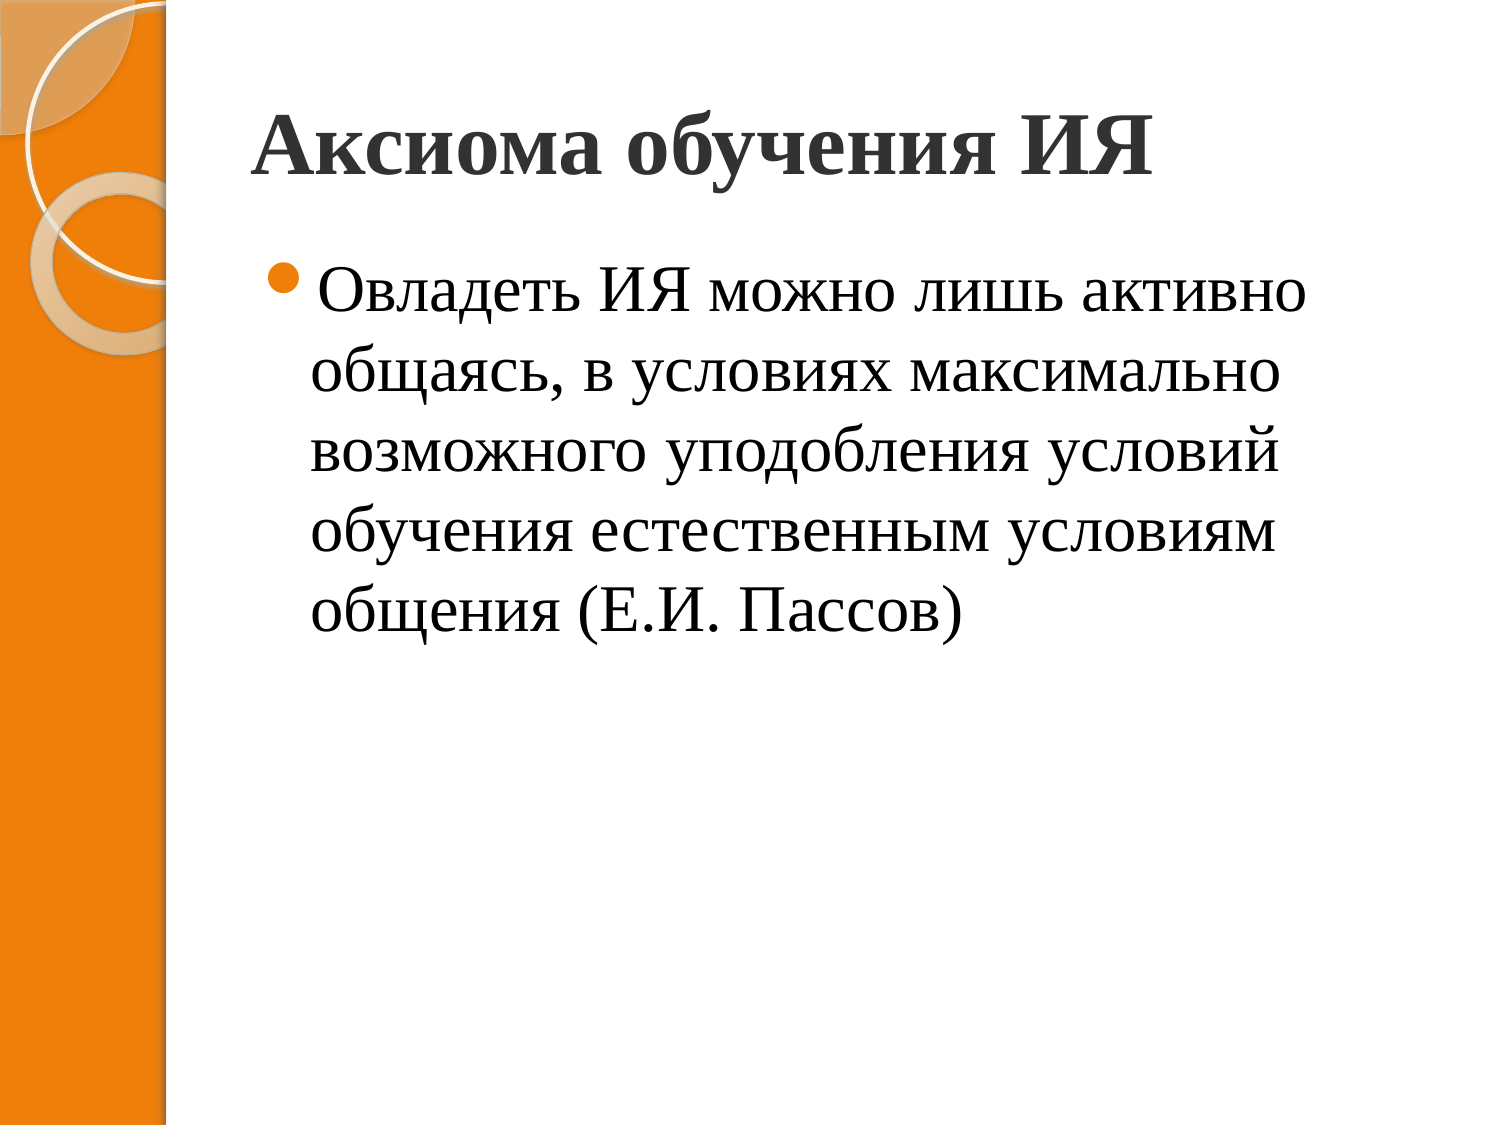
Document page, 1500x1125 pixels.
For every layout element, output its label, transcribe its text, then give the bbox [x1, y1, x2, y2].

list Овладеть ИЯ можно лишь активно общаясь, в условиях максимально возможного уподобления условий обучения естественным условиям общения (Е.И. Пассов) [235, 237, 1466, 1025]
title Аксиома обучения ИЯ [235, 45, 1466, 233]
